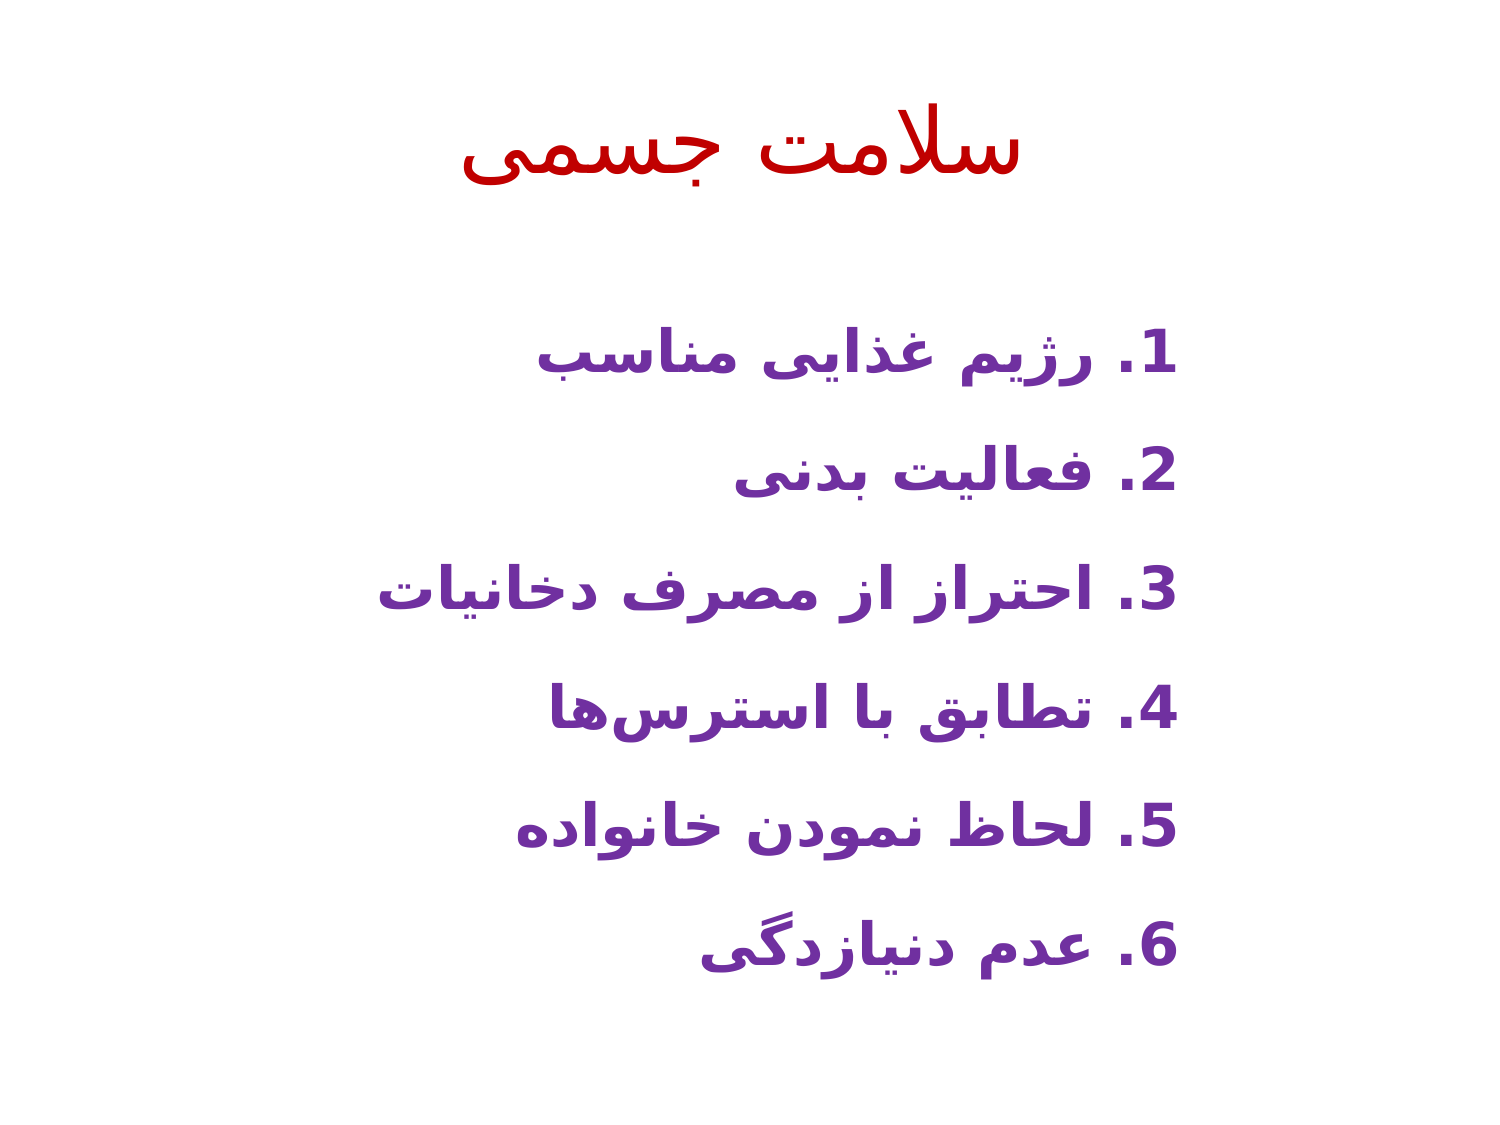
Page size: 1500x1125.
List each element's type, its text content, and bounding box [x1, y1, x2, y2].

title سلامت جسمی [105, 16, 1381, 258]
subtitle 1. رژیم غذایی مناسب 2. فعالیت بدنی 3. احتراز از مصرف دخانیات 4. تطابق با استرس‌ها 5. لحاظ نمودن خانواده 6. عدم دنیازدگی [292, 269, 1196, 997]
